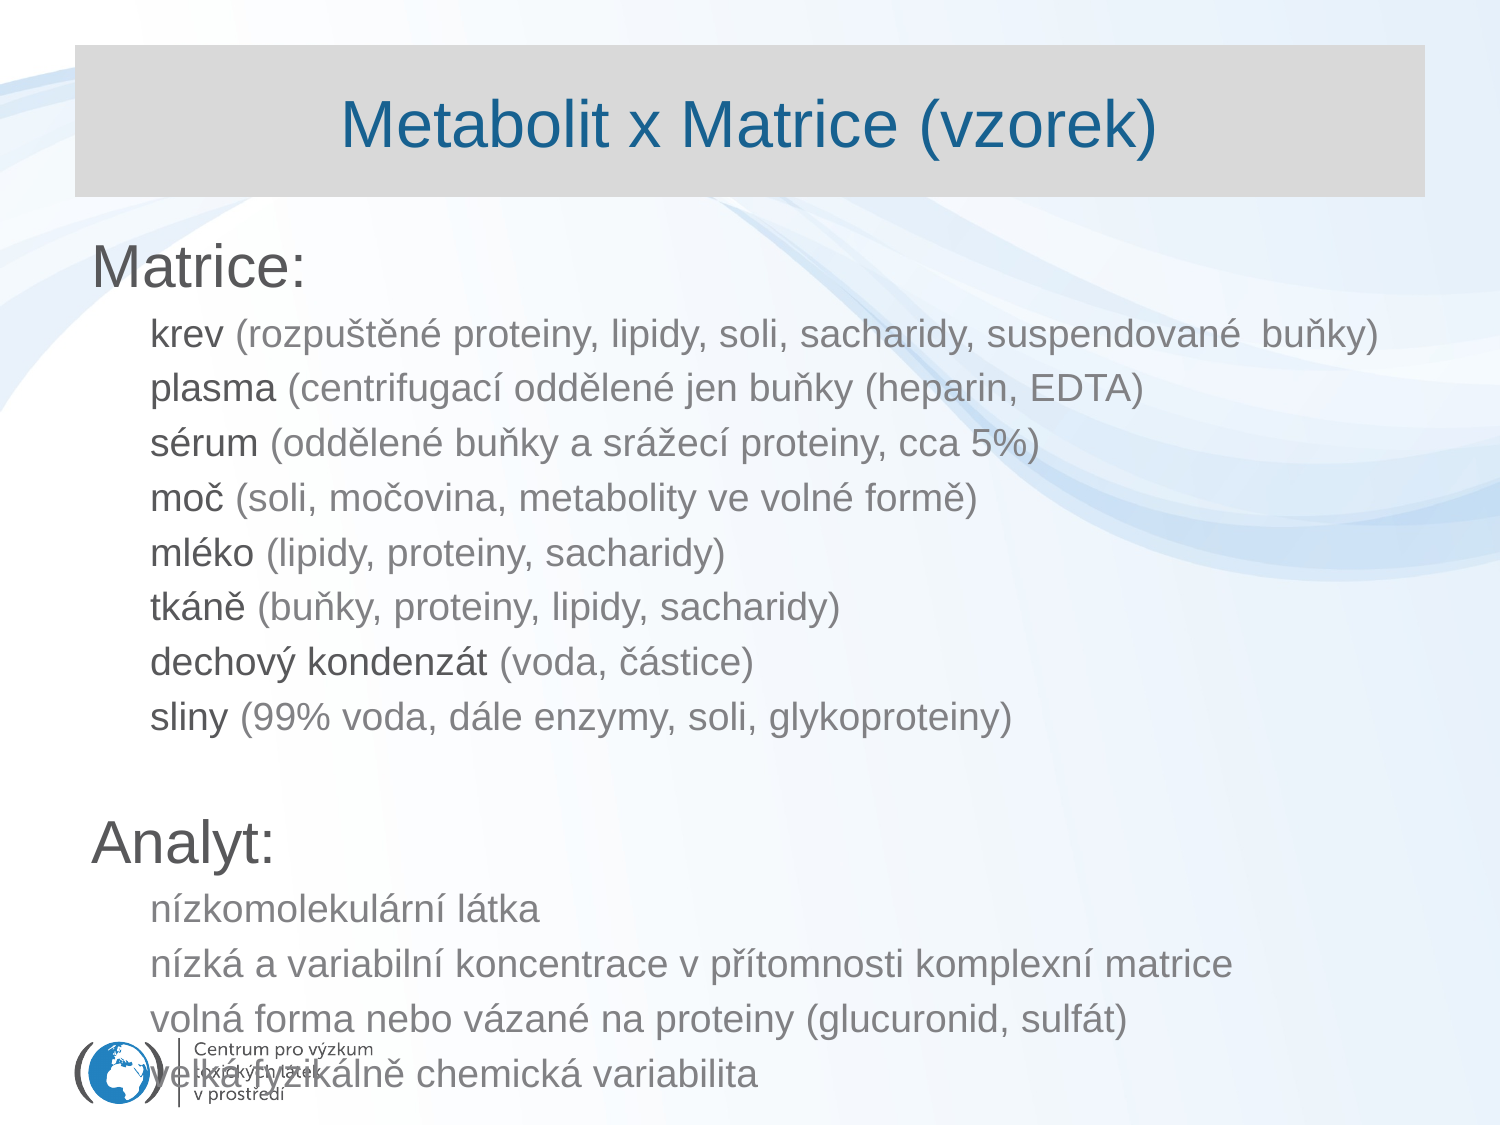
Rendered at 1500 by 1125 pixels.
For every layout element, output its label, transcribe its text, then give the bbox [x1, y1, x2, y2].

list Matrice: krev (rozpuštěné proteiny, lipidy, soli, sacharidy, suspendované buňky) plasma (centrifugací oddělené jen buňky (heparin, EDTA) sérum (oddělené buňky a srážecí proteiny, cca 5%) moč (soli, močovina, metabolity ve volné formě) mléko (lipidy, proteiny, sacharidy) tkáně (buňky, proteiny, lipidy, sacharidy) dechový kondenzát (voda, částice) sliny (99% voda, dále enzymy, soli, glykoproteiny) Analyt: nízkomolekulární látka nízká a variabilní koncentrace v přítomnosti komplexní matrice volná forma nebo vázané na proteiny (glucuronid, sulfát) velká fyzikálně chemická variabilita [76, 219, 1448, 1125]
title Metabolit x Matrice (vzorek) [75, 45, 1425, 197]
picture [0, 0, 1500, 1125]
